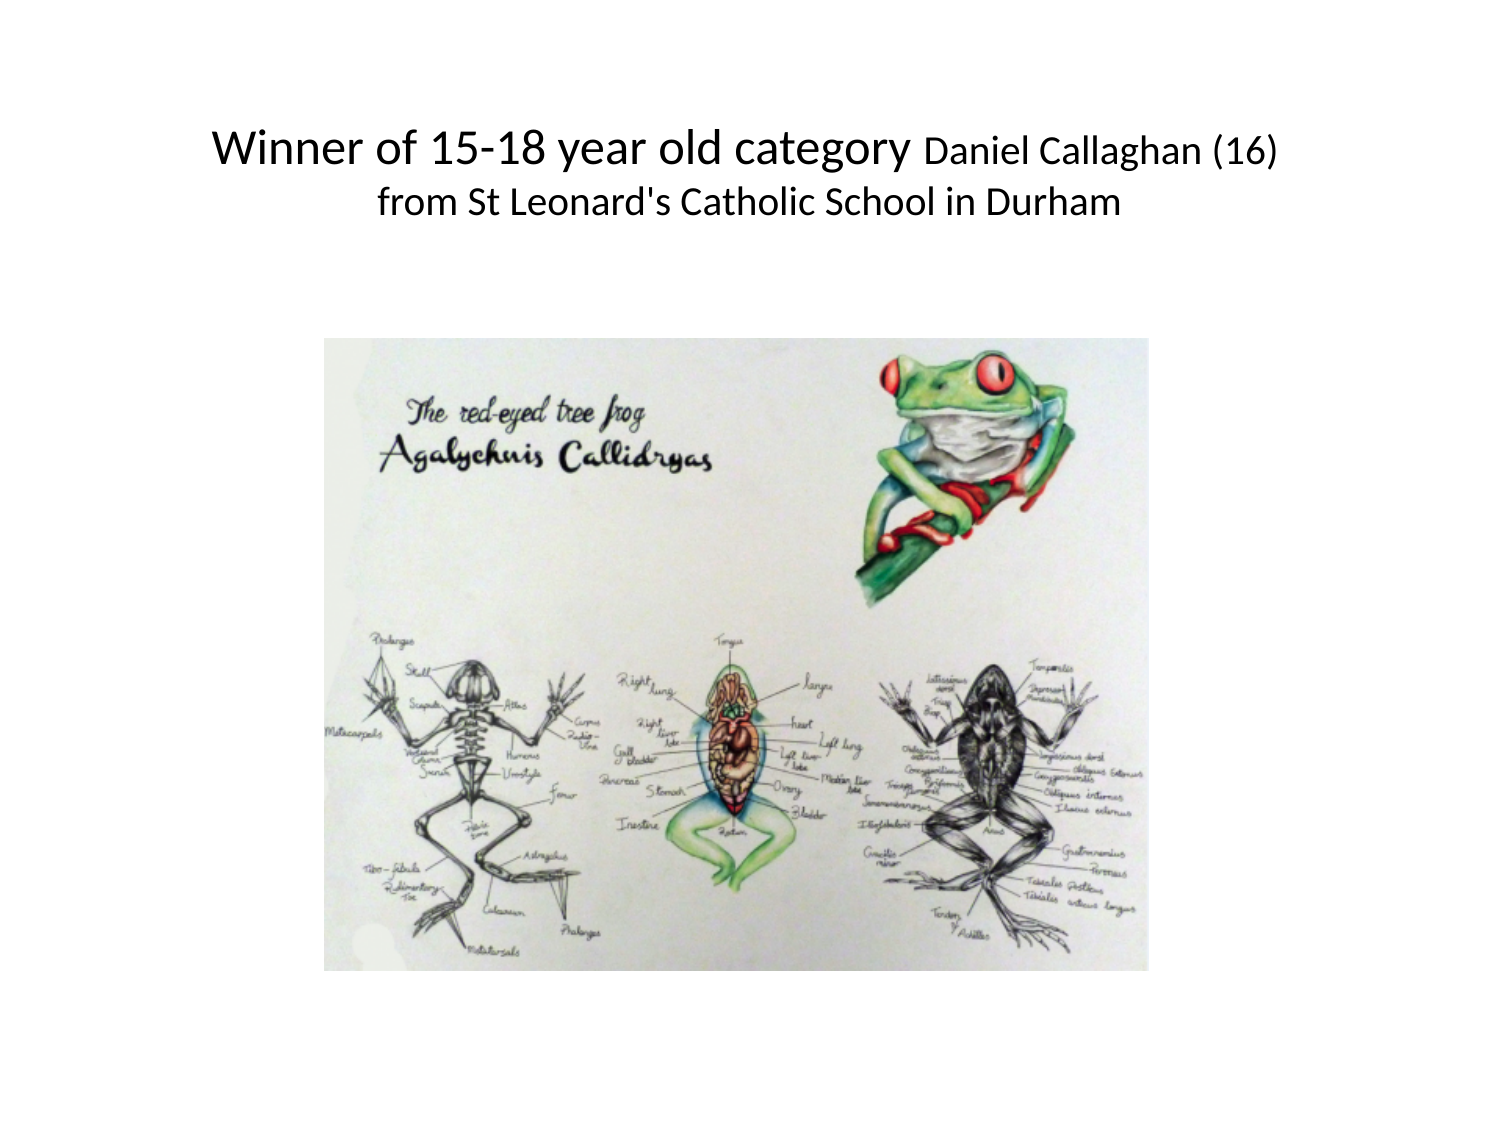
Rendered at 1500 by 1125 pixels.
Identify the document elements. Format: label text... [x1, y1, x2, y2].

picture [324, 337, 1149, 972]
title Winner of 15-18 year old category Daniel Callaghan (16) from St Leonard's Catholic School in Durham [75, 45, 1425, 233]
